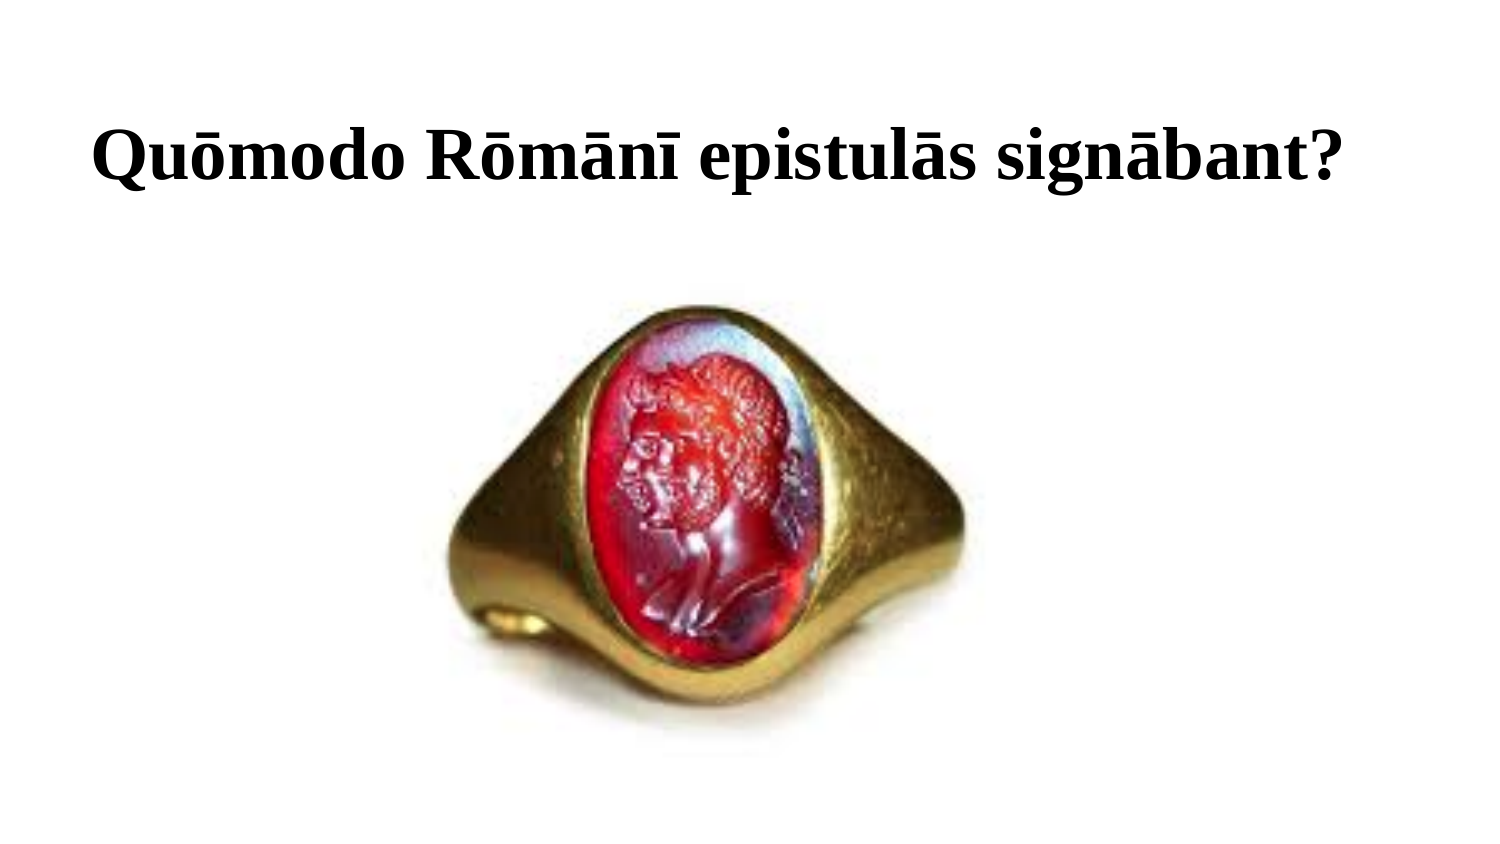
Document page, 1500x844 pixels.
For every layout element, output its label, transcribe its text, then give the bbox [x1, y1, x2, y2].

title Quōmodo Rōmānī epistulās signābant? [75, 33, 1425, 210]
picture [290, 196, 1213, 809]
